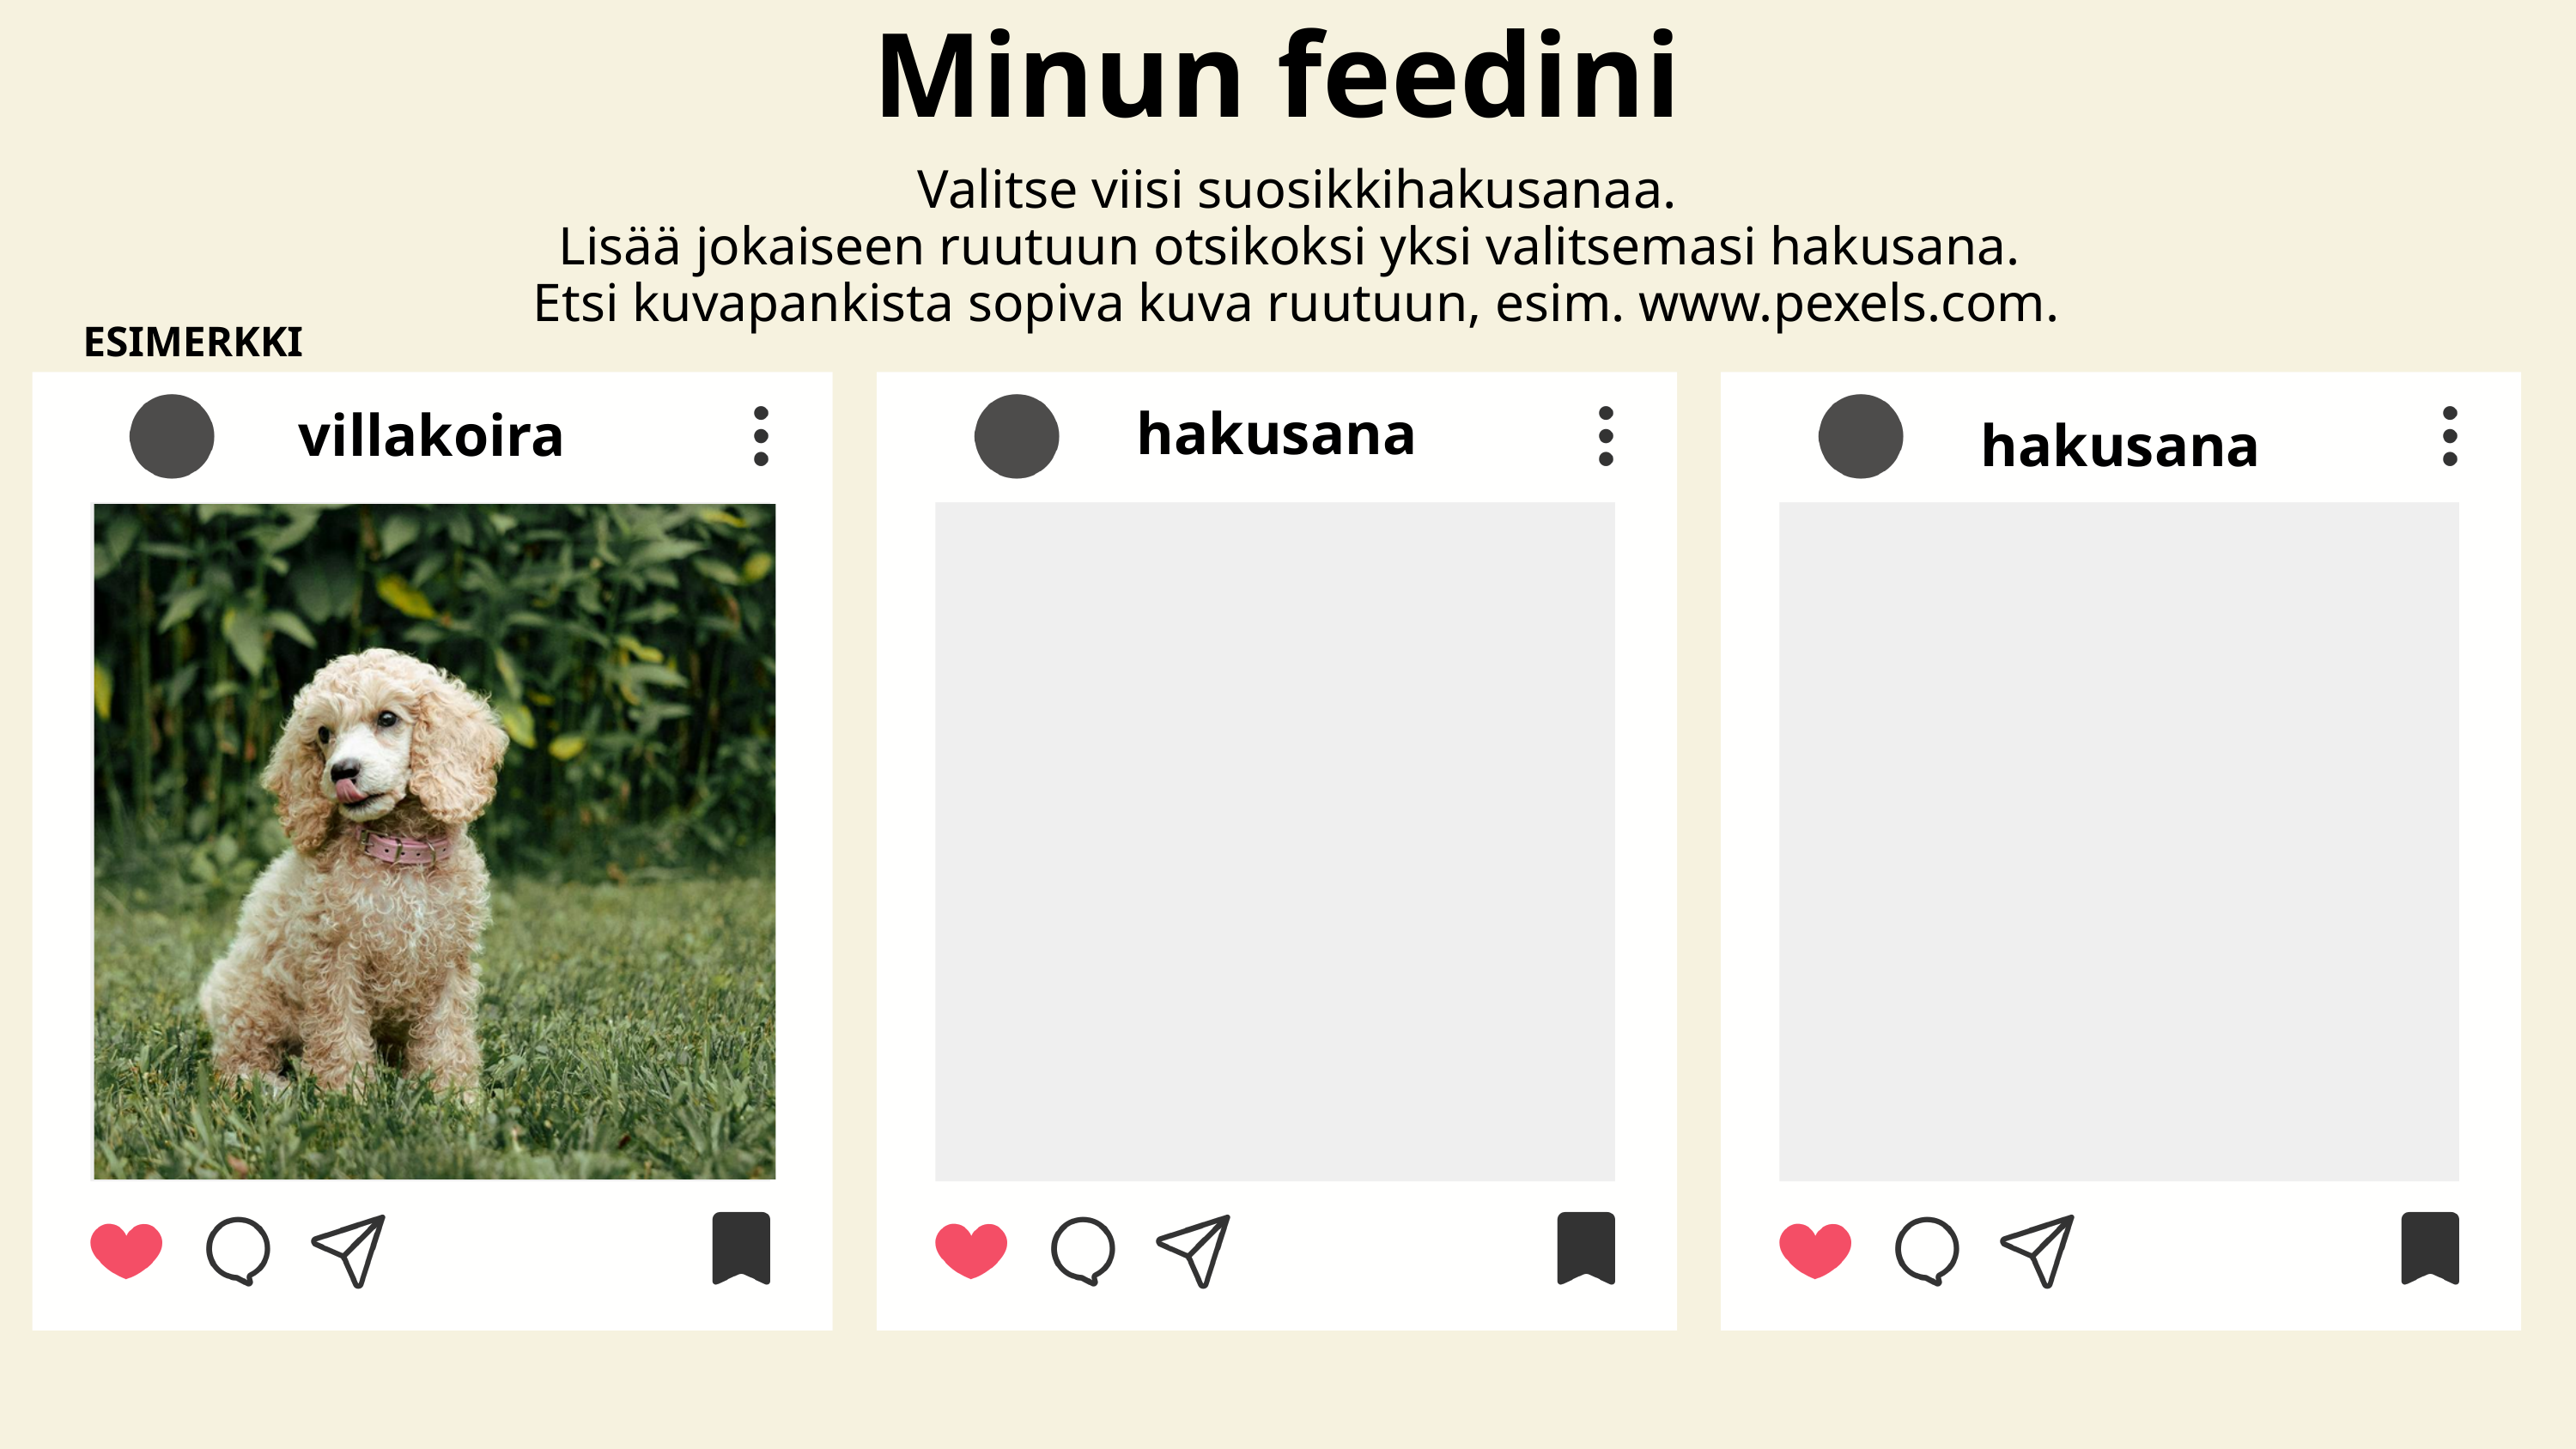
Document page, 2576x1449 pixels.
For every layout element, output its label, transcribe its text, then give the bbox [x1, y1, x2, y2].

text_box hakusana [1977, 391, 2266, 478]
text_box [32, 372, 833, 1331]
text_box [1721, 372, 2522, 1331]
text_box [877, 372, 1678, 1331]
text_box [94, 504, 776, 1179]
text_box Valitse viisi suosikkihakusanaa. Lisää jokaiseen ruutuun otsikoksi yksi valitsemasi hakusana. Etsi kuvapankista sopiva kuva ruutuun, esim. www.pexels.com. [475, 161, 2120, 332]
text_box villakoira [297, 382, 568, 469]
text_box ESIMERKKI [80, 306, 306, 365]
text_box Minun feedini [507, 24, 2046, 142]
text_box hakusana [1133, 380, 1422, 466]
